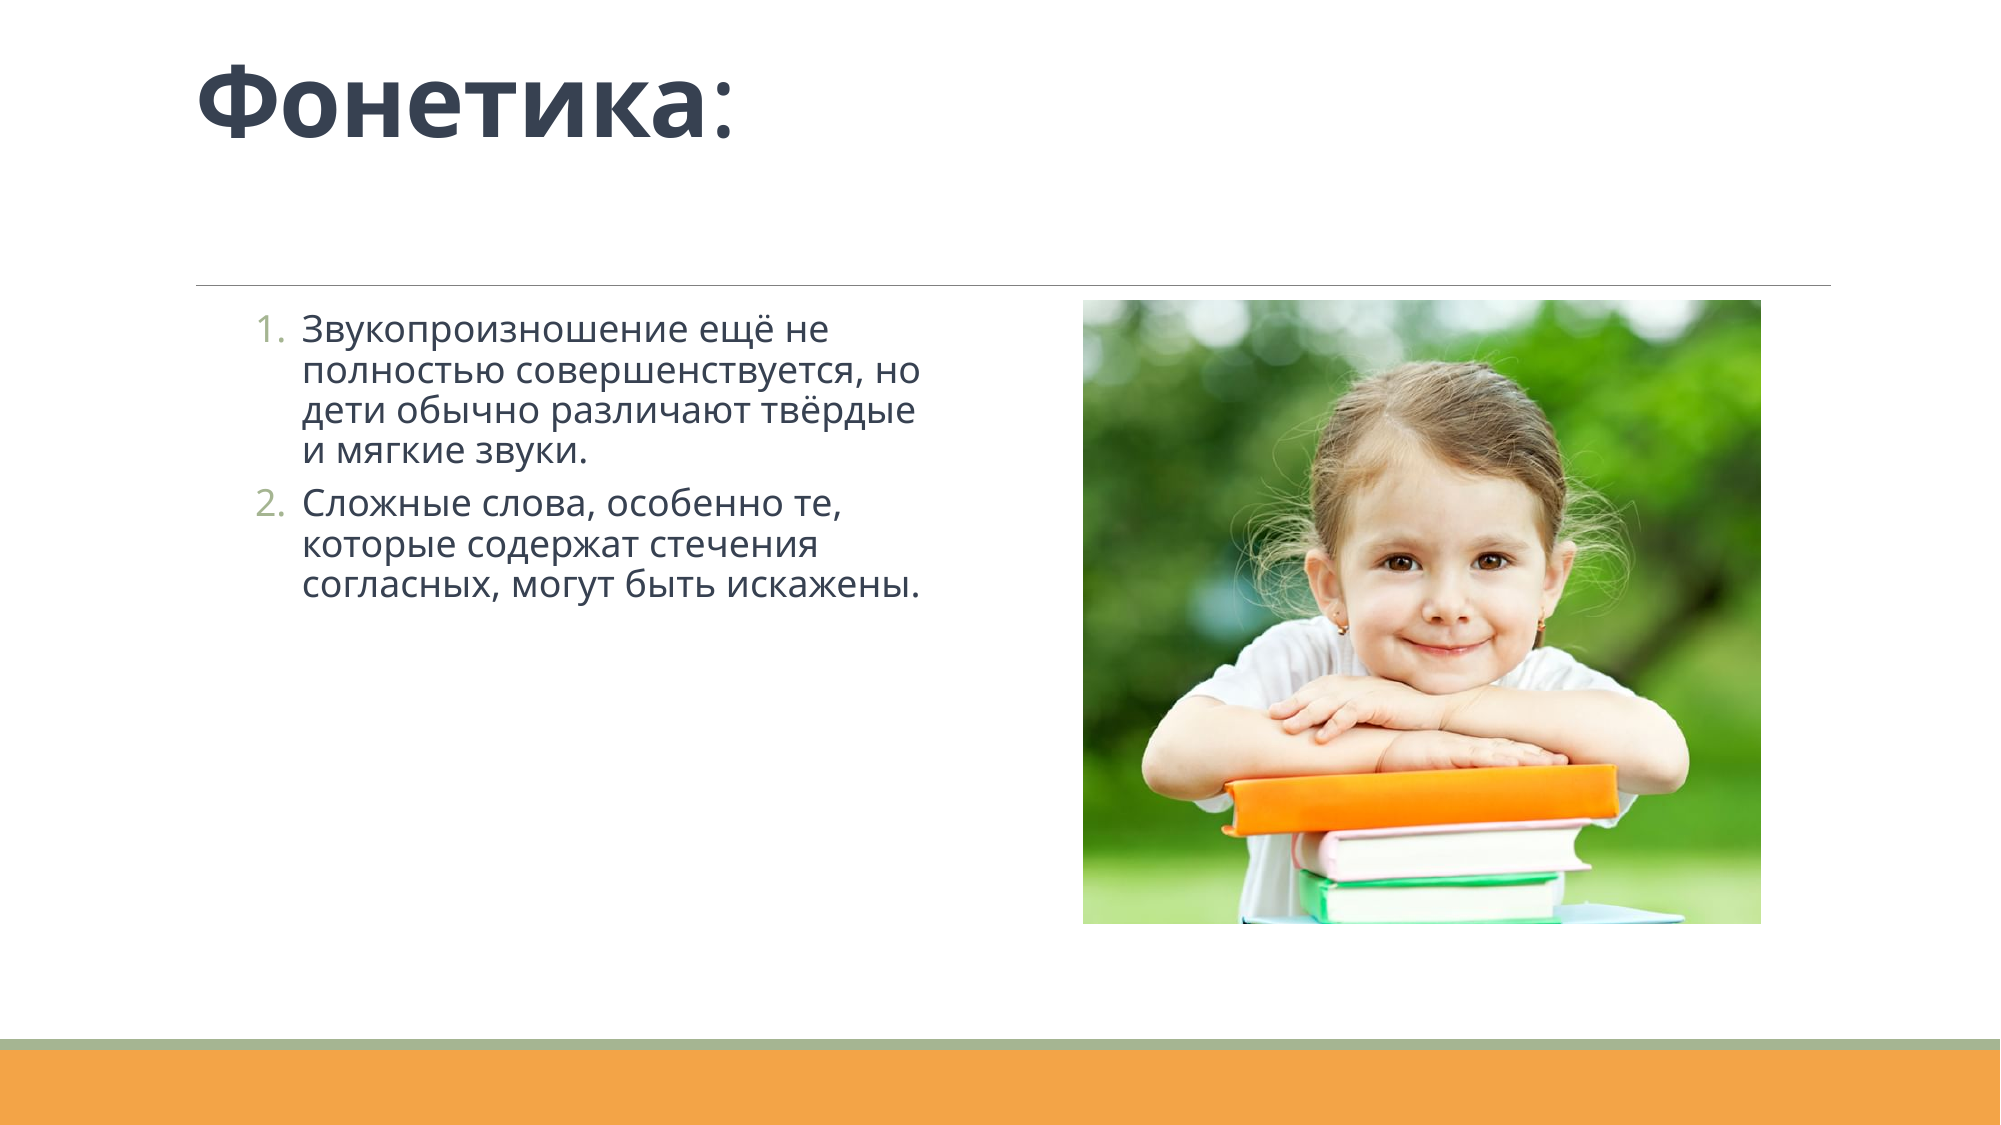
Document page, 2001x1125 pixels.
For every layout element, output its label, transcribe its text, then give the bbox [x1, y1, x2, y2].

title Фонетика: [180, 47, 1830, 285]
list Звукопроизношение ещё не полностью совершенствуется, но дети обычно различают твёрдые и мягкие звуки. Сложные слова, особенно те, которые содержат стечения согласных, могут быть искажены. [180, 302, 931, 1029]
picture [1083, 299, 1762, 925]
